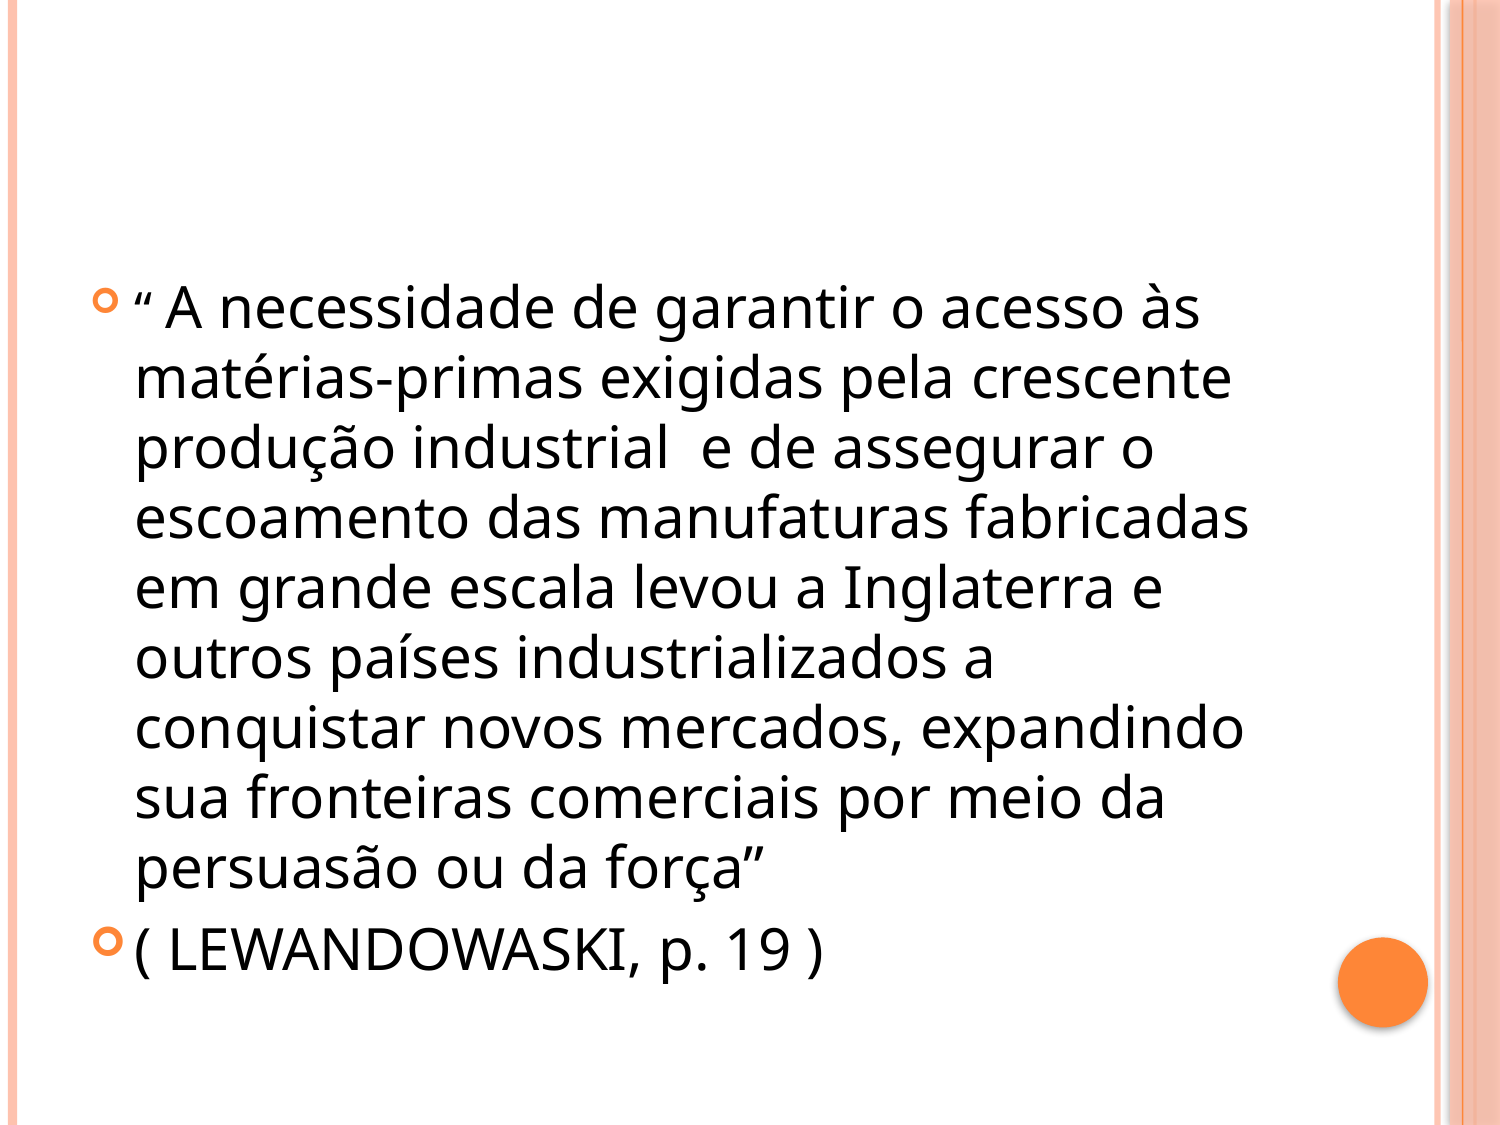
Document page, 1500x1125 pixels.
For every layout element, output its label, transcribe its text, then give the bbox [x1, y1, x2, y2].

list “ A necessidade de garantir o acesso às matérias-primas exigidas pela crescente produção industrial e de assegurar o escoamento das manufaturas fabricadas em grande escala levou a Inglaterra e outros países industrializados a conquistar novos mercados, expandindo sua fronteiras comerciais por meio da persuasão ou da força” ( LEWANDOWASKI, p. 19 ) [75, 262, 1300, 1062]
